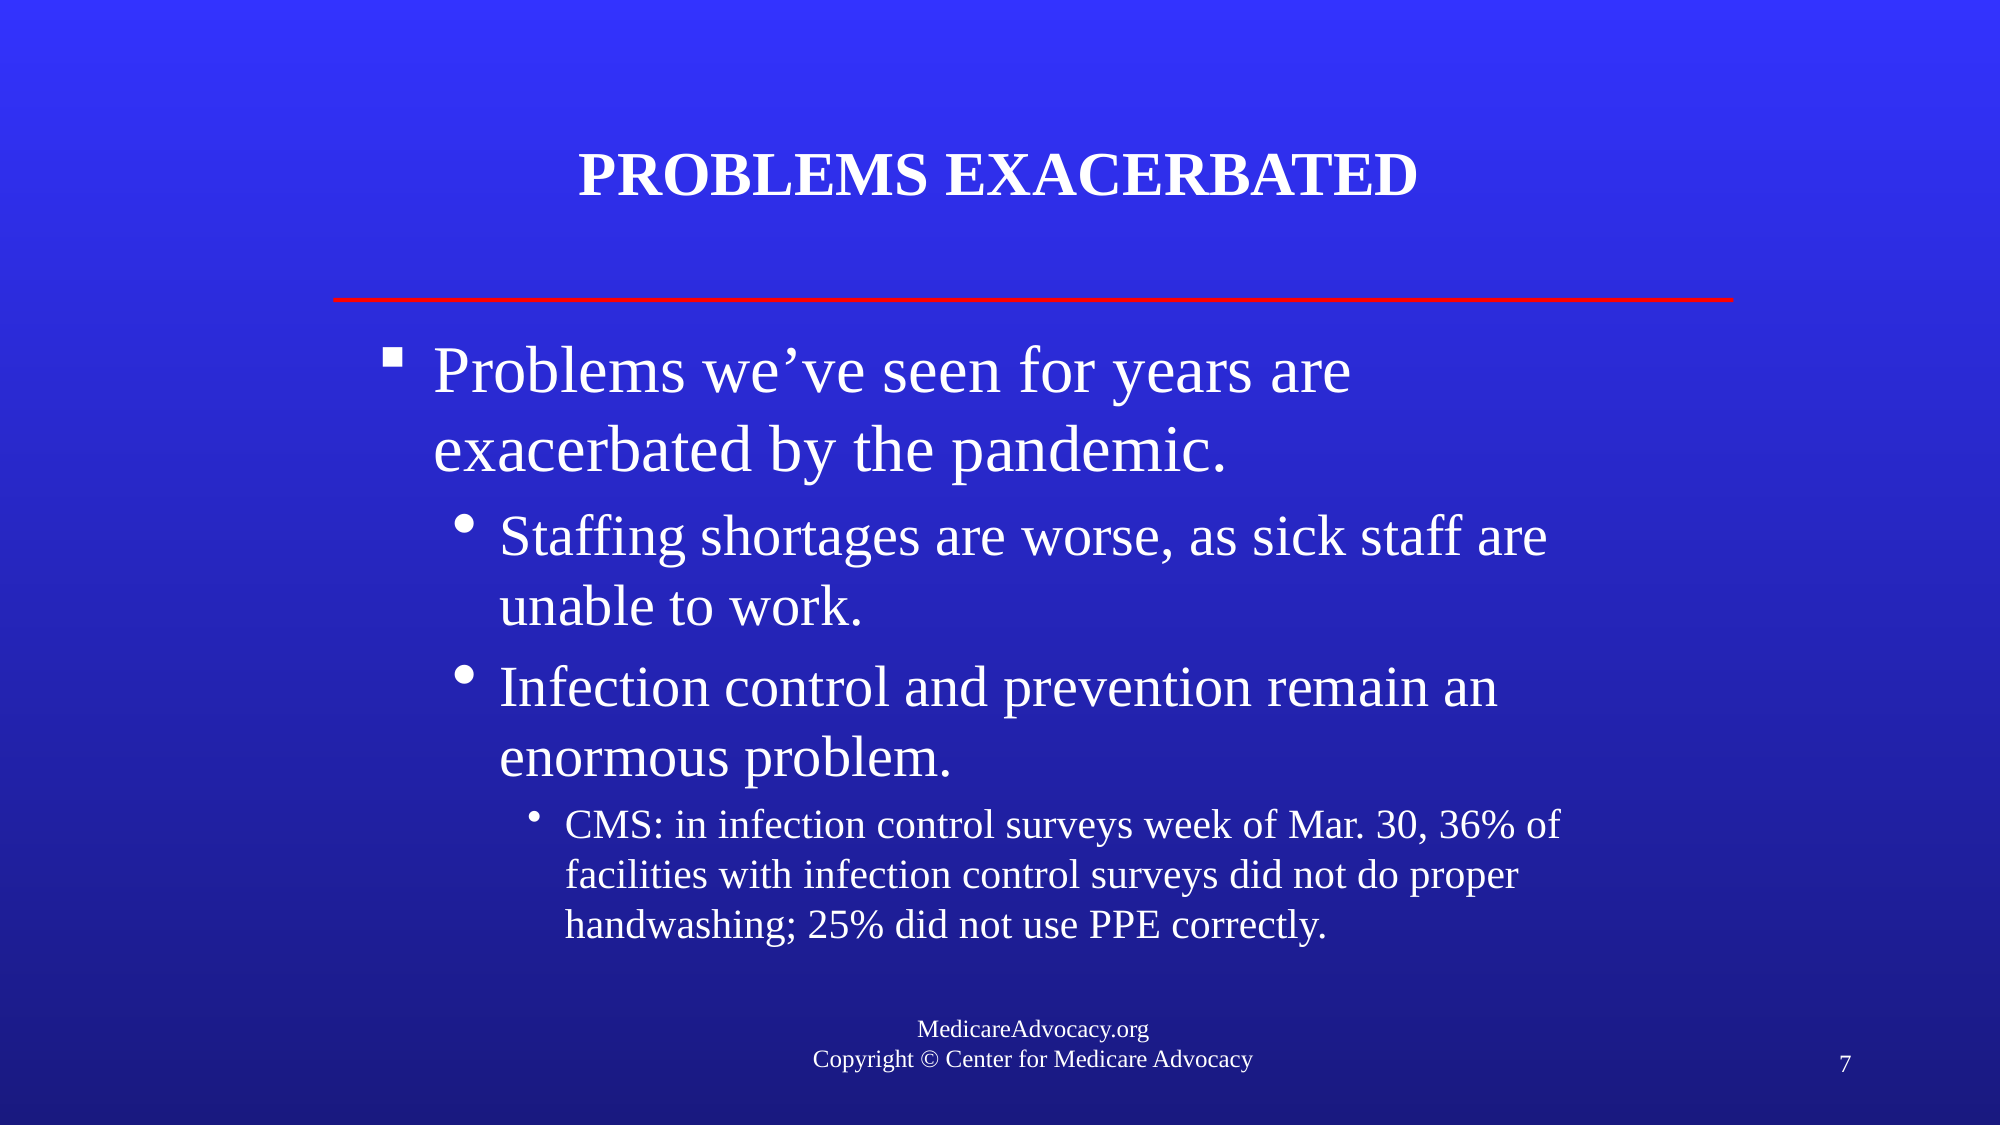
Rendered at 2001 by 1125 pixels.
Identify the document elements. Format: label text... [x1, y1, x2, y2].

slide_number 7 [1700, 1025, 1867, 1100]
title Problems exacerbated [150, 54, 1850, 288]
list Problems we’ve seen for years are exacerbated by the pandemic. Staffing shortages are worse, as sick staff are unable to work. Infection control and prevention remain an enormous problem. CMS: in infection control surveys week of Mar. 30, 36% of facilities with infection control surveys did not do proper handwashing; 25% did not use PPE correctly. [362, 317, 1638, 986]
